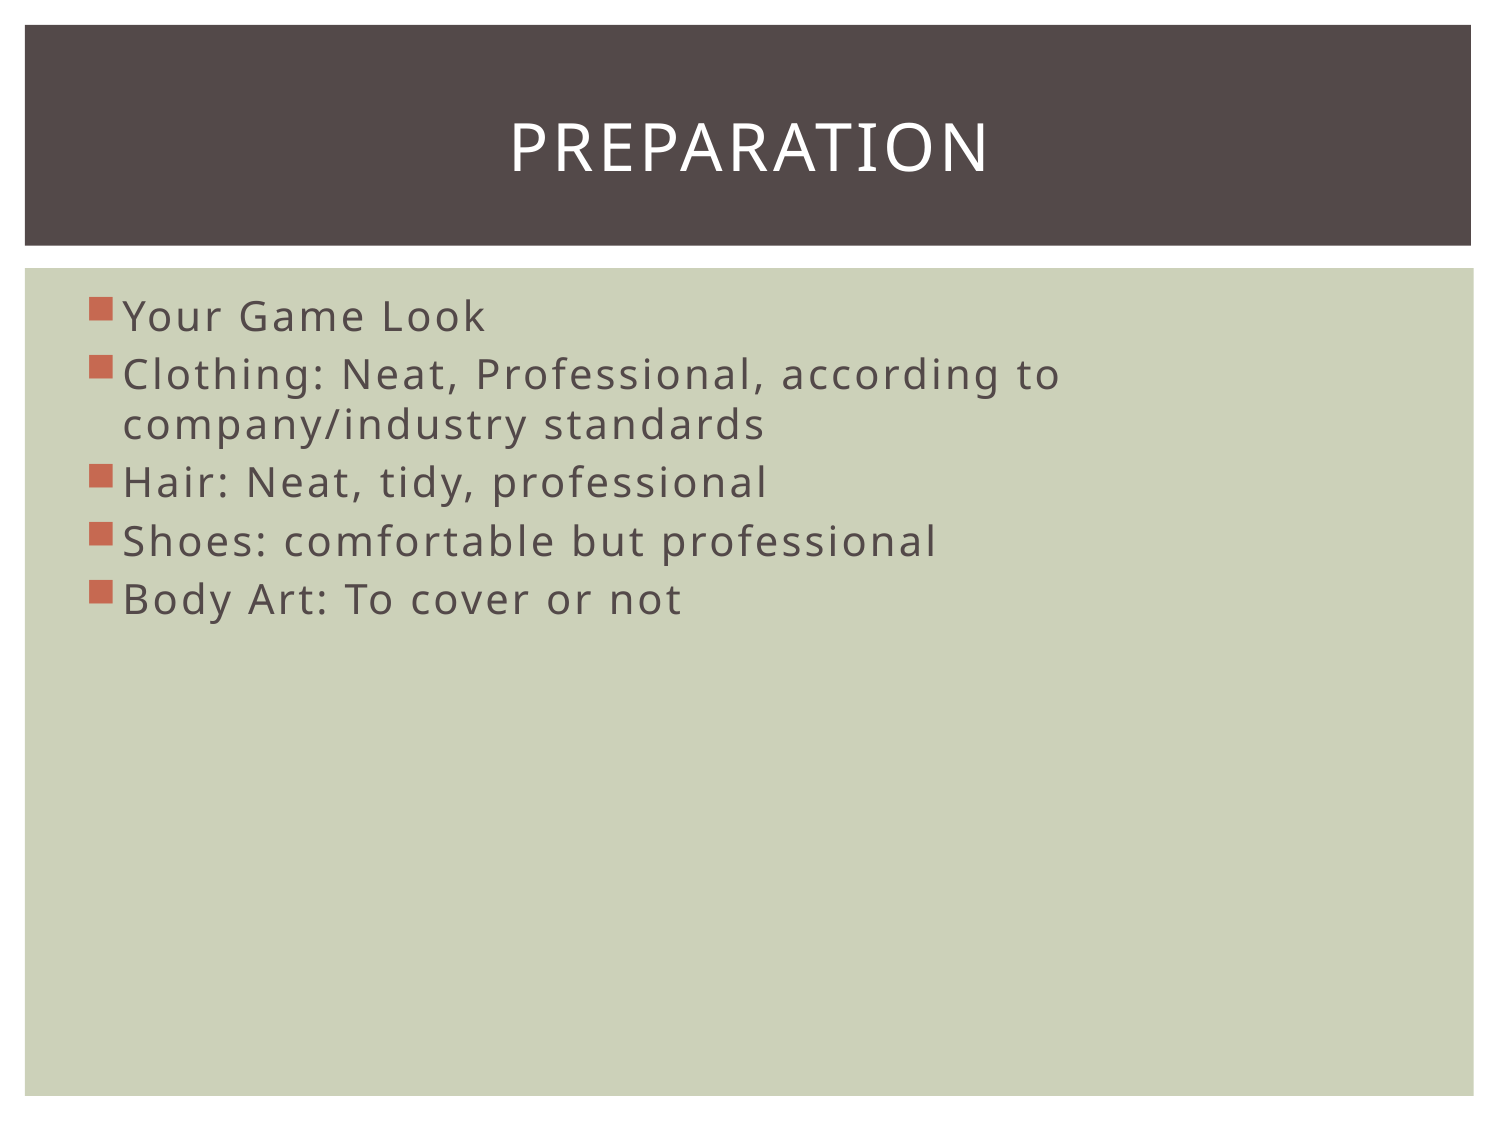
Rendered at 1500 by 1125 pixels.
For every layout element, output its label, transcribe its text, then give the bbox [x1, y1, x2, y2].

list Your Game Look Clothing: Neat, Professional, according to company/industry standards Hair: Neat, tidy, professional Shoes: comfortable but professional Body Art: To cover or not [62, 281, 1442, 1005]
title Preparation [62, 58, 1438, 232]
